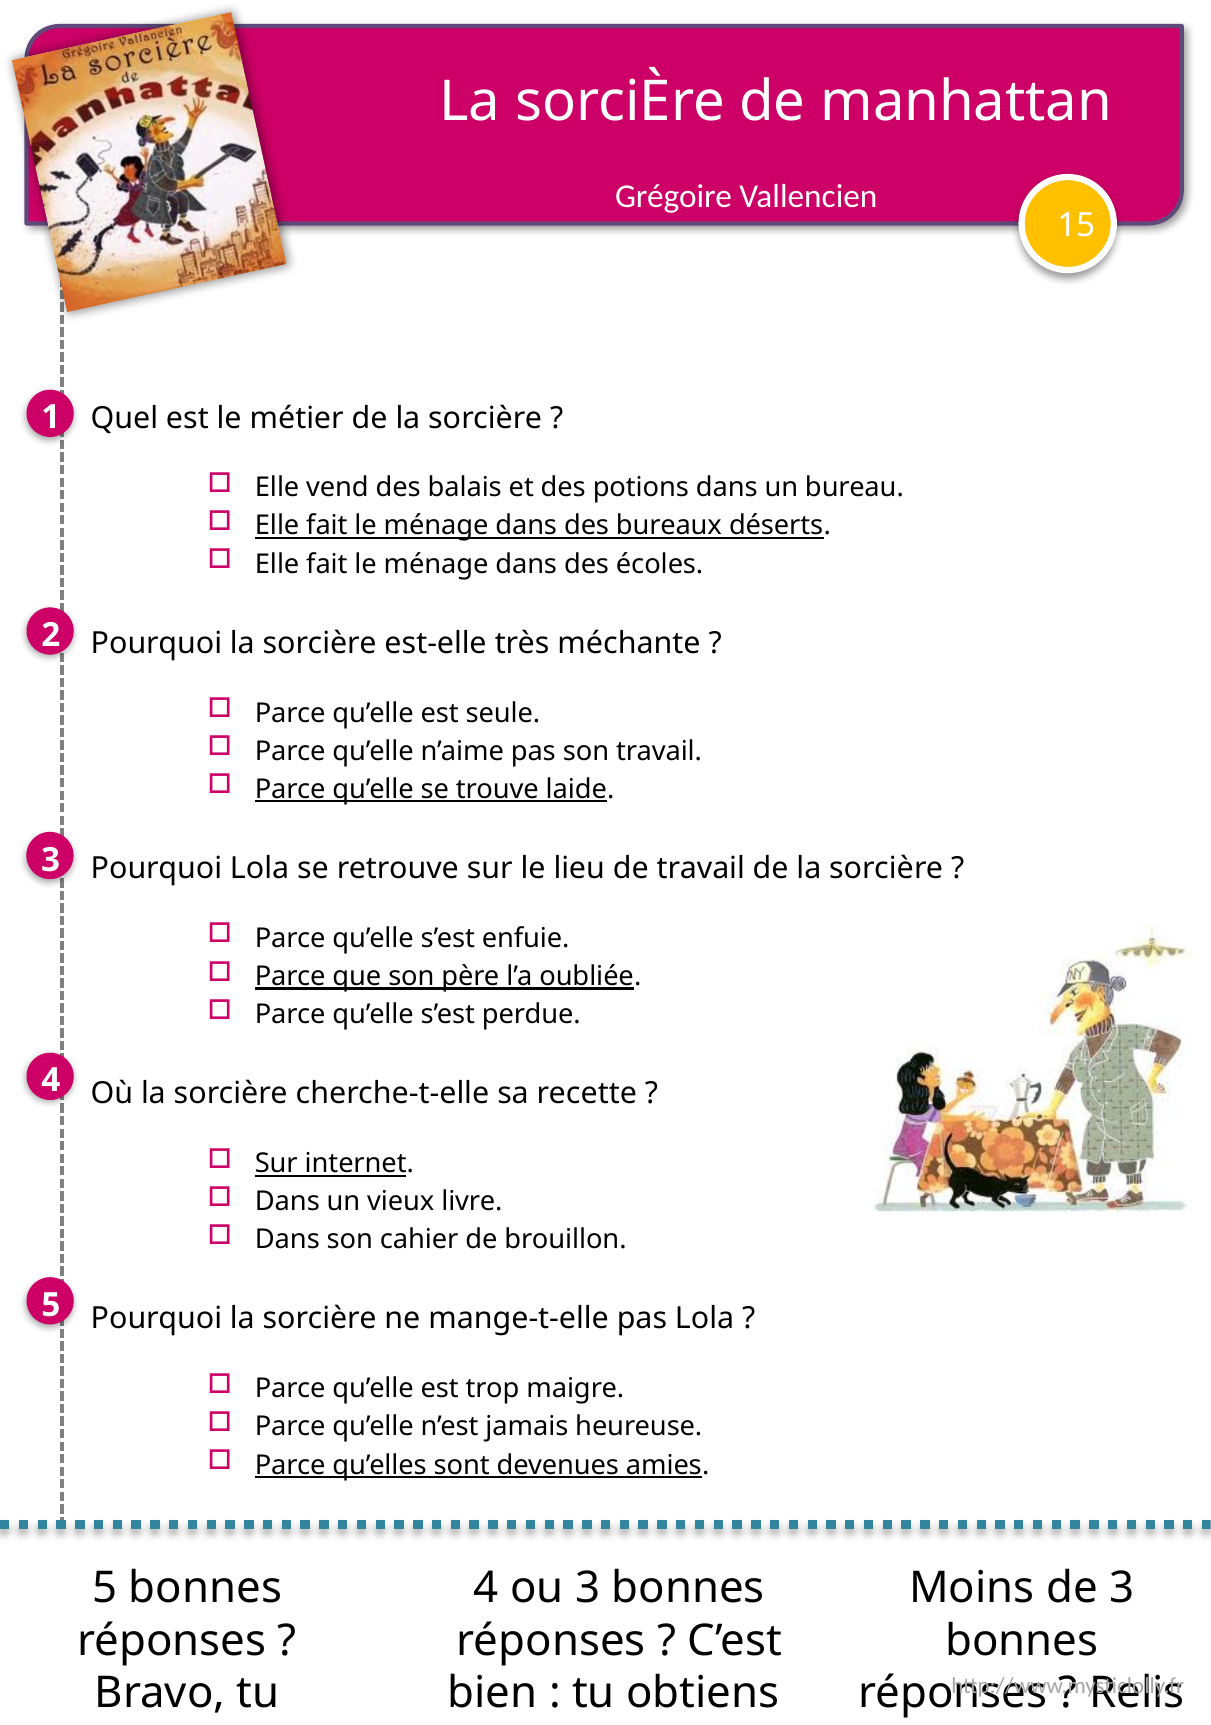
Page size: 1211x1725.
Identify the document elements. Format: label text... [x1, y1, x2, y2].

list 15 [1025, 194, 1112, 265]
picture [862, 926, 1192, 1214]
list Grégoire Vallencien [340, 165, 895, 259]
list Quel est le métier de la sorcière ? Elle vend des balais et des potions dans un bureau. Elle fait le ménage dans des bureaux déserts. Elle fait le ménage dans des écoles. Pourquoi la sorcière est-elle très méchante ? Parce qu’elle est seule. Parce qu’elle n’aime pas son travail. Parce qu’elle se trouve laide. Pourquoi Lola se retrouve sur le lieu de travail de la sorcière ? Parce qu’elle s’est enfuie. Parce que son père l’a oubliée. Parce qu’elle s’est perdue. Où la sorcière cherche-t-elle sa recette ? Sur internet. Dans un vieux livre. Dans son cahier de brouillon. Pourquoi la sorcière ne mange-t-elle pas Lola ? Parce qu’elle est trop maigre. Parce qu’elle n’est jamais heureuse. Parce qu’elles sont devenues amies. [73, 389, 1192, 1493]
picture [12, 12, 287, 312]
title La sorciÈre de manhattan [341, 30, 1211, 166]
